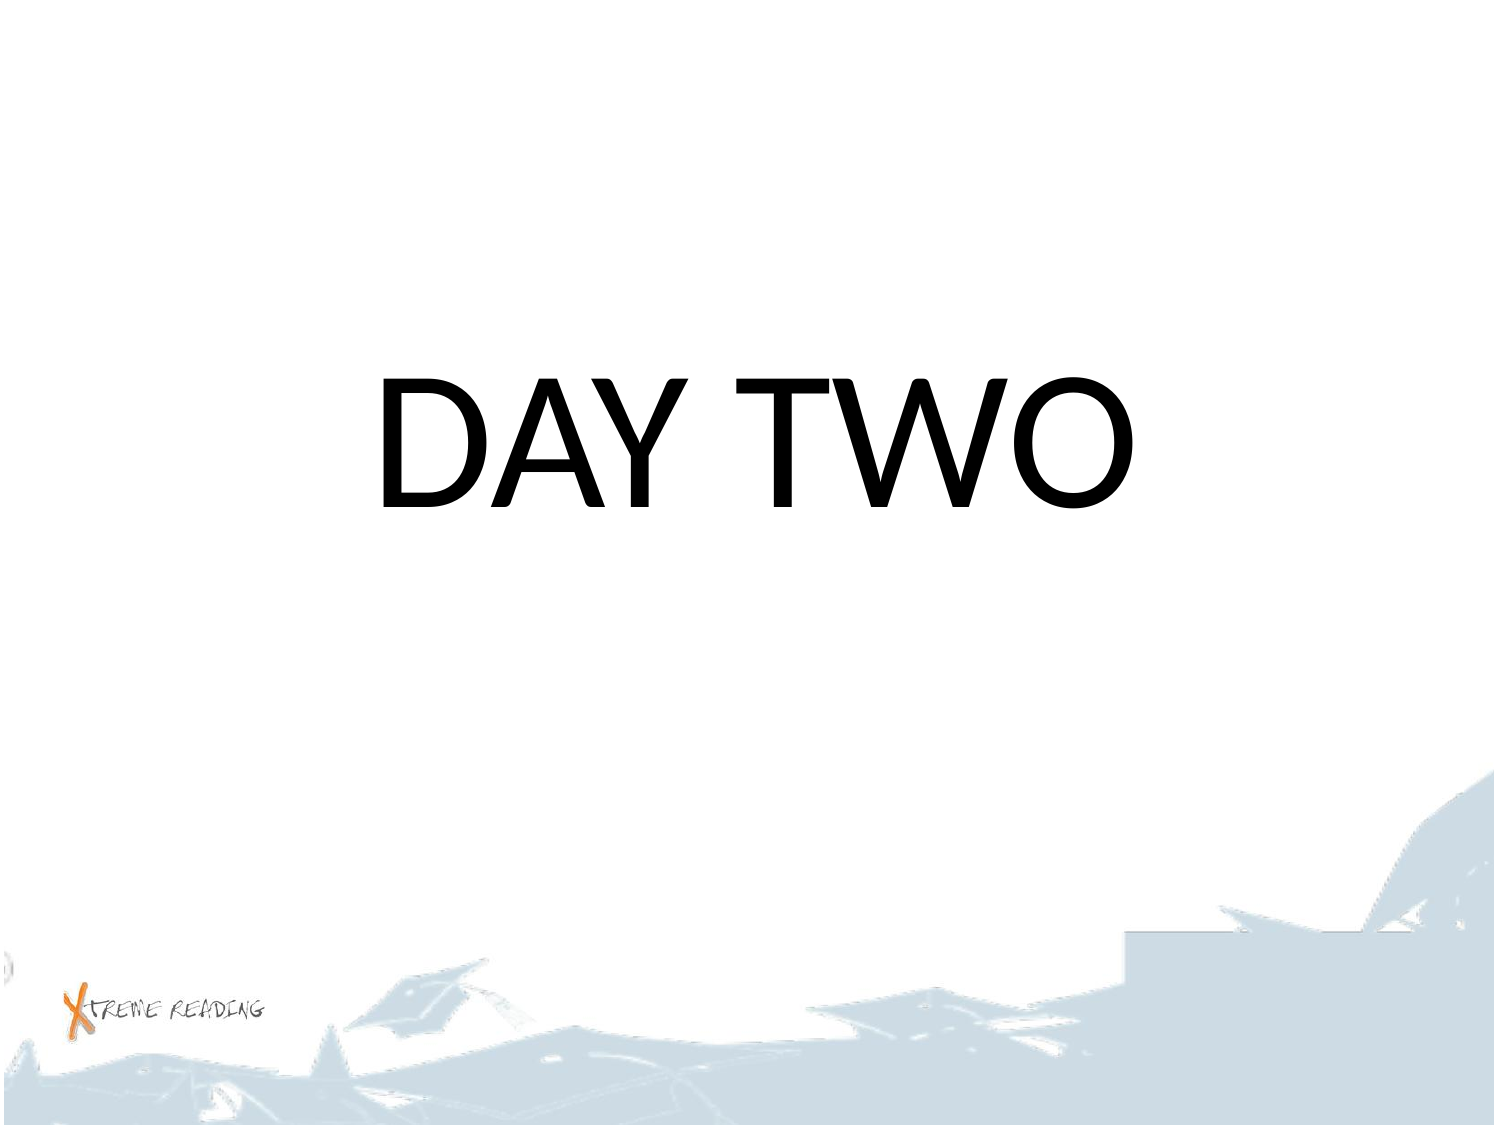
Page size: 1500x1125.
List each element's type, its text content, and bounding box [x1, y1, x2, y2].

list DAY TWO [103, 299, 1397, 1014]
picture [4, 0, 1494, 1125]
